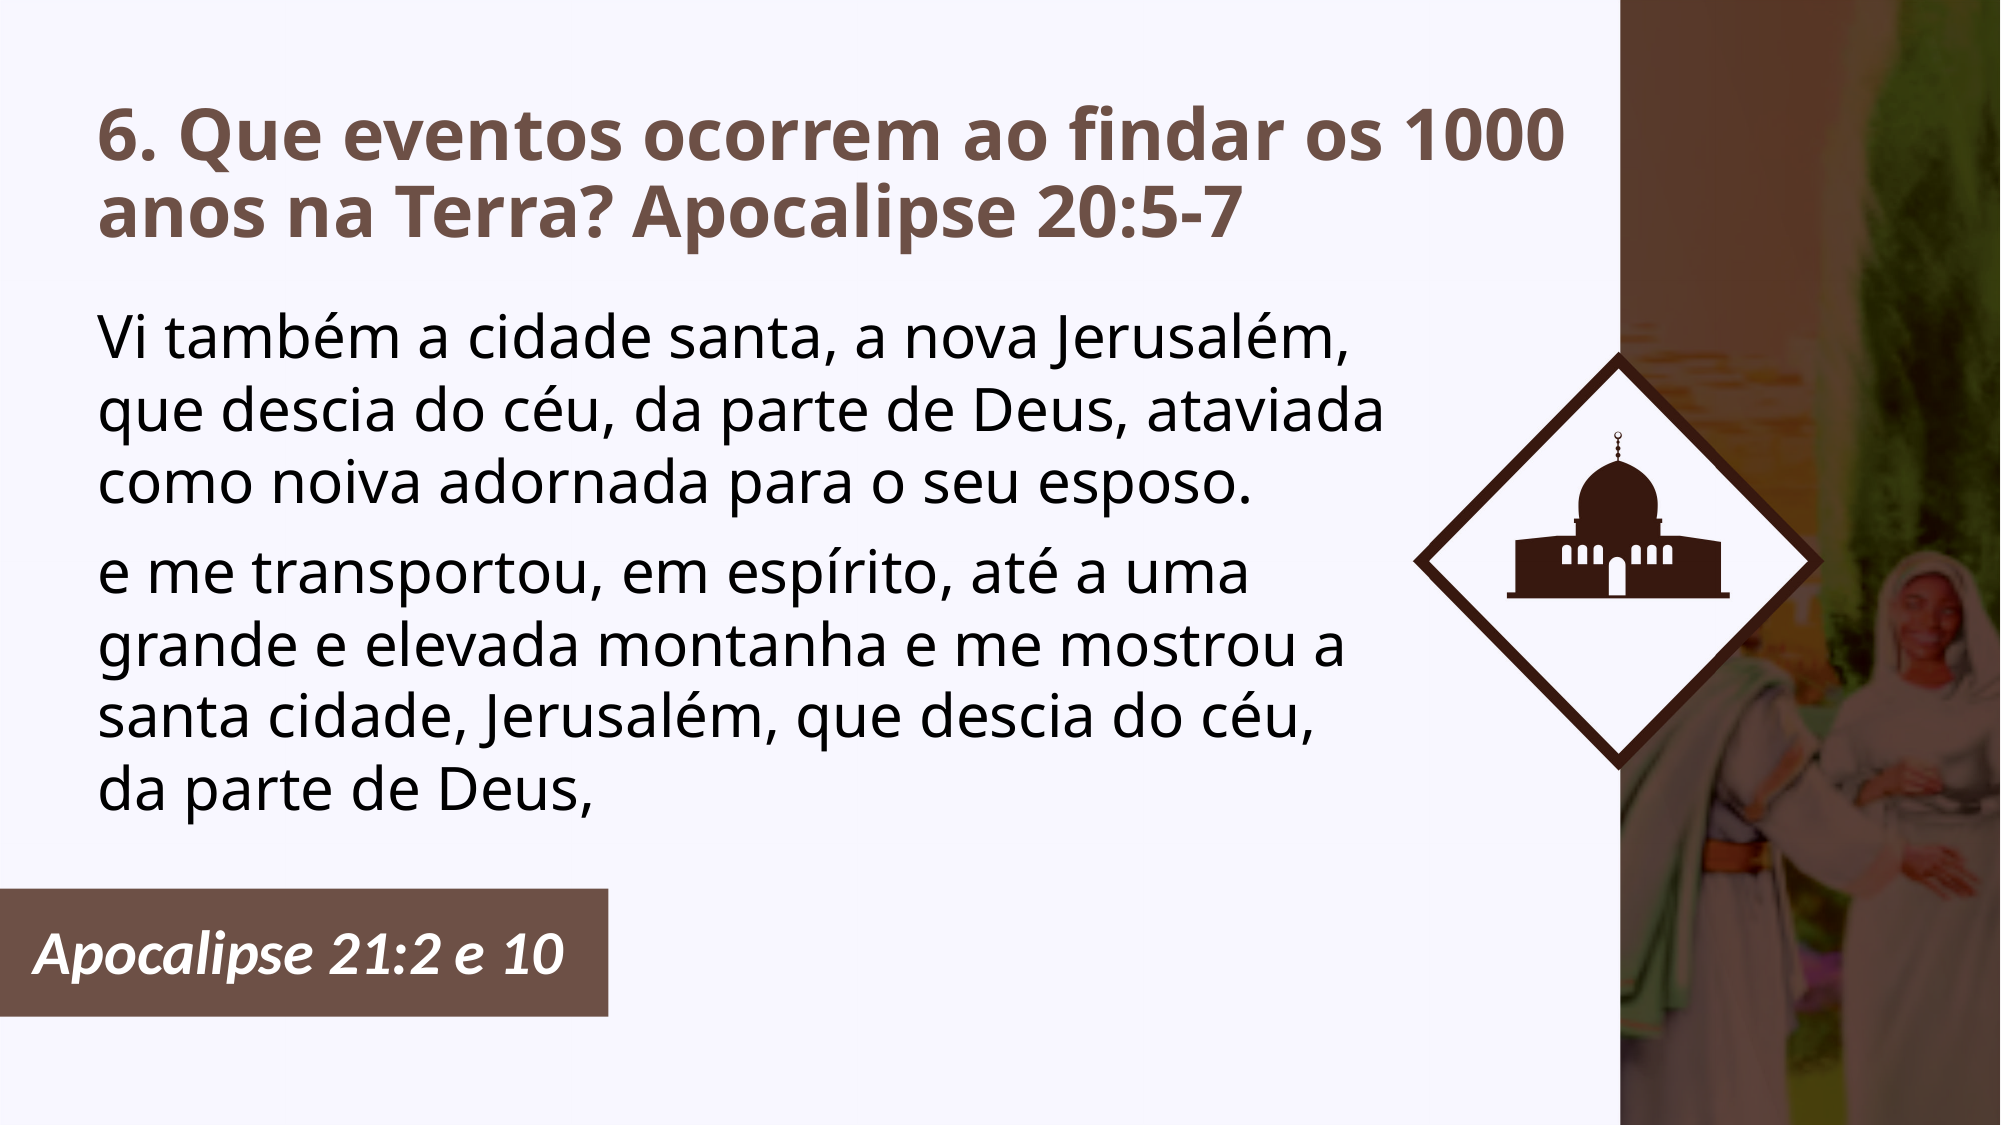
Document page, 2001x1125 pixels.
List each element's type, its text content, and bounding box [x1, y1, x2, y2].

list Vi também a cidade santa, a nova Jerusalém, que descia do céu, da parte de Deus, ataviada como noiva adornada para o seu esposo. e me transportou, em espírito, até a uma grande e elevada montanha e me mostrou a santa cidade, Jerusalém, que descia do céu, da parte de Deus, [82, 284, 1403, 837]
text_box Apocalipse 21:2 e 10 [19, 904, 658, 995]
picture [0, 0, 2001, 1125]
title 6. Que eventos ocorrem ao findar os 1000 anos na Terra? Apocalipse 20:5-7 [82, 67, 1593, 285]
text_box [0, 888, 609, 1018]
